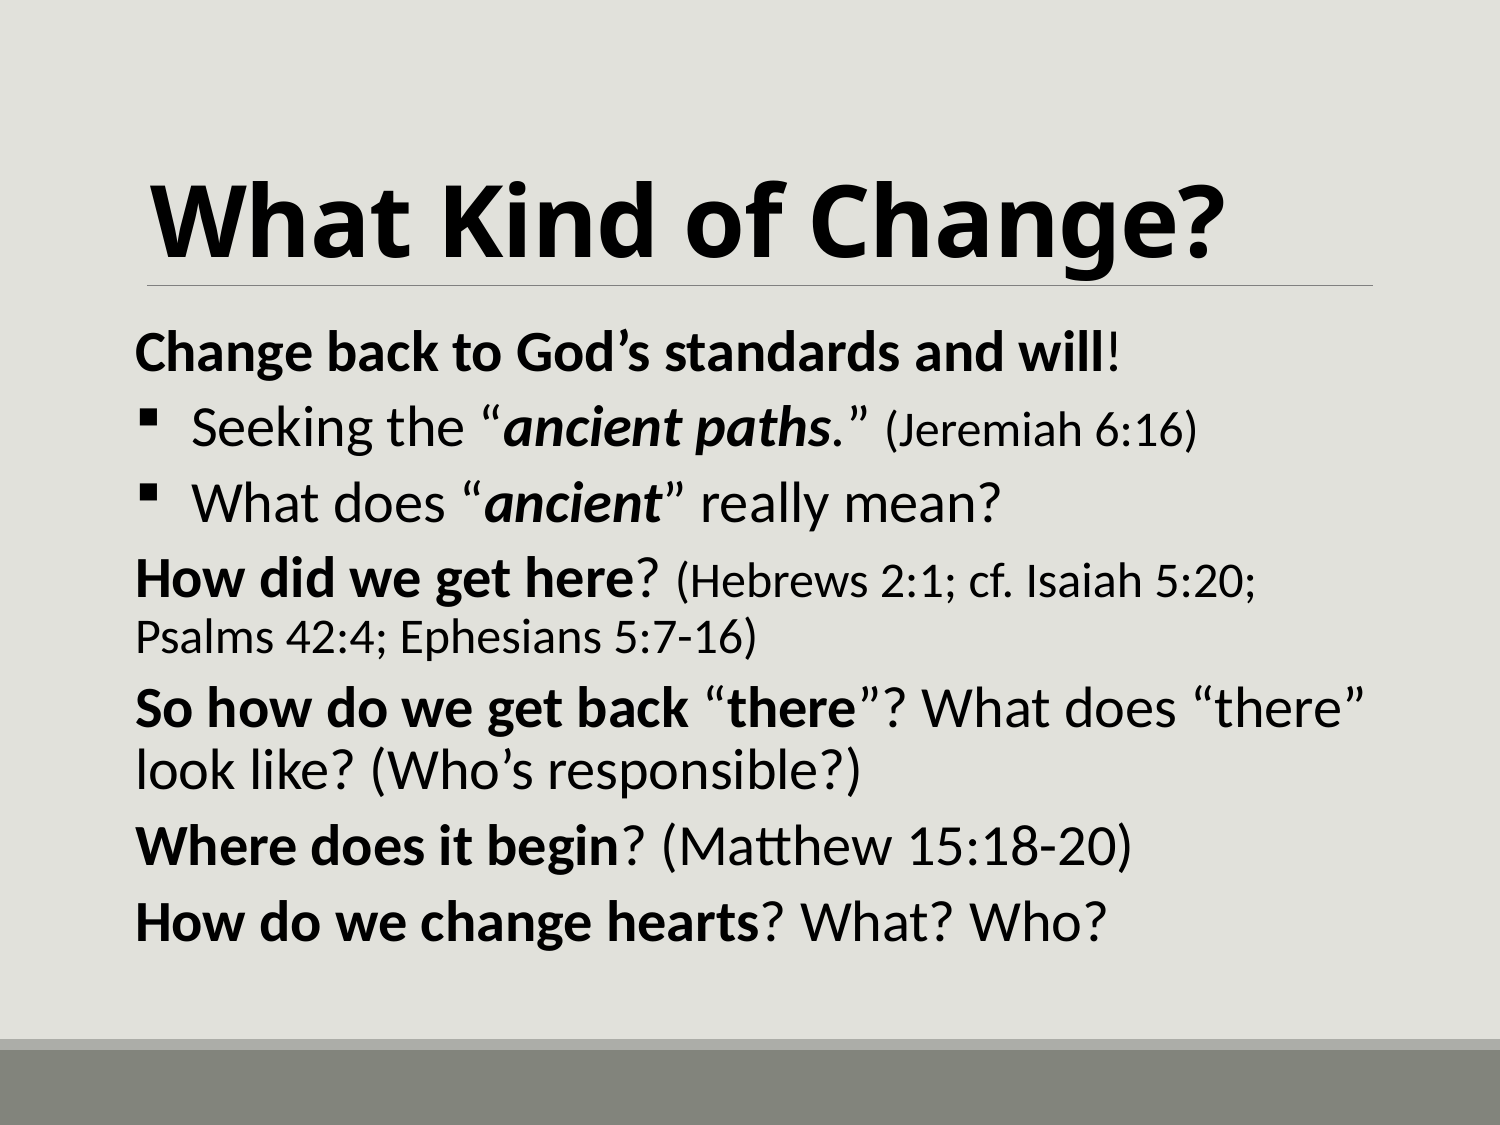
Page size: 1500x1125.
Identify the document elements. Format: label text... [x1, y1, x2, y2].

title What Kind of Change? [135, 82, 1373, 285]
list Change back to God’s standards and will! Seeking the “ancient paths.” (Jeremiah 6:16) What does “ancient” really mean? How did we get here? (Hebrews 2:1; cf. Isaiah 5:20; Psalms 42:4; Ephesians 5:7-16) So how do we get back “there”? What does “there” look like? (Who’s responsible?) Where does it begin? (Matthew 15:18-20) How do we change hearts? What? Who? [135, 313, 1476, 967]
